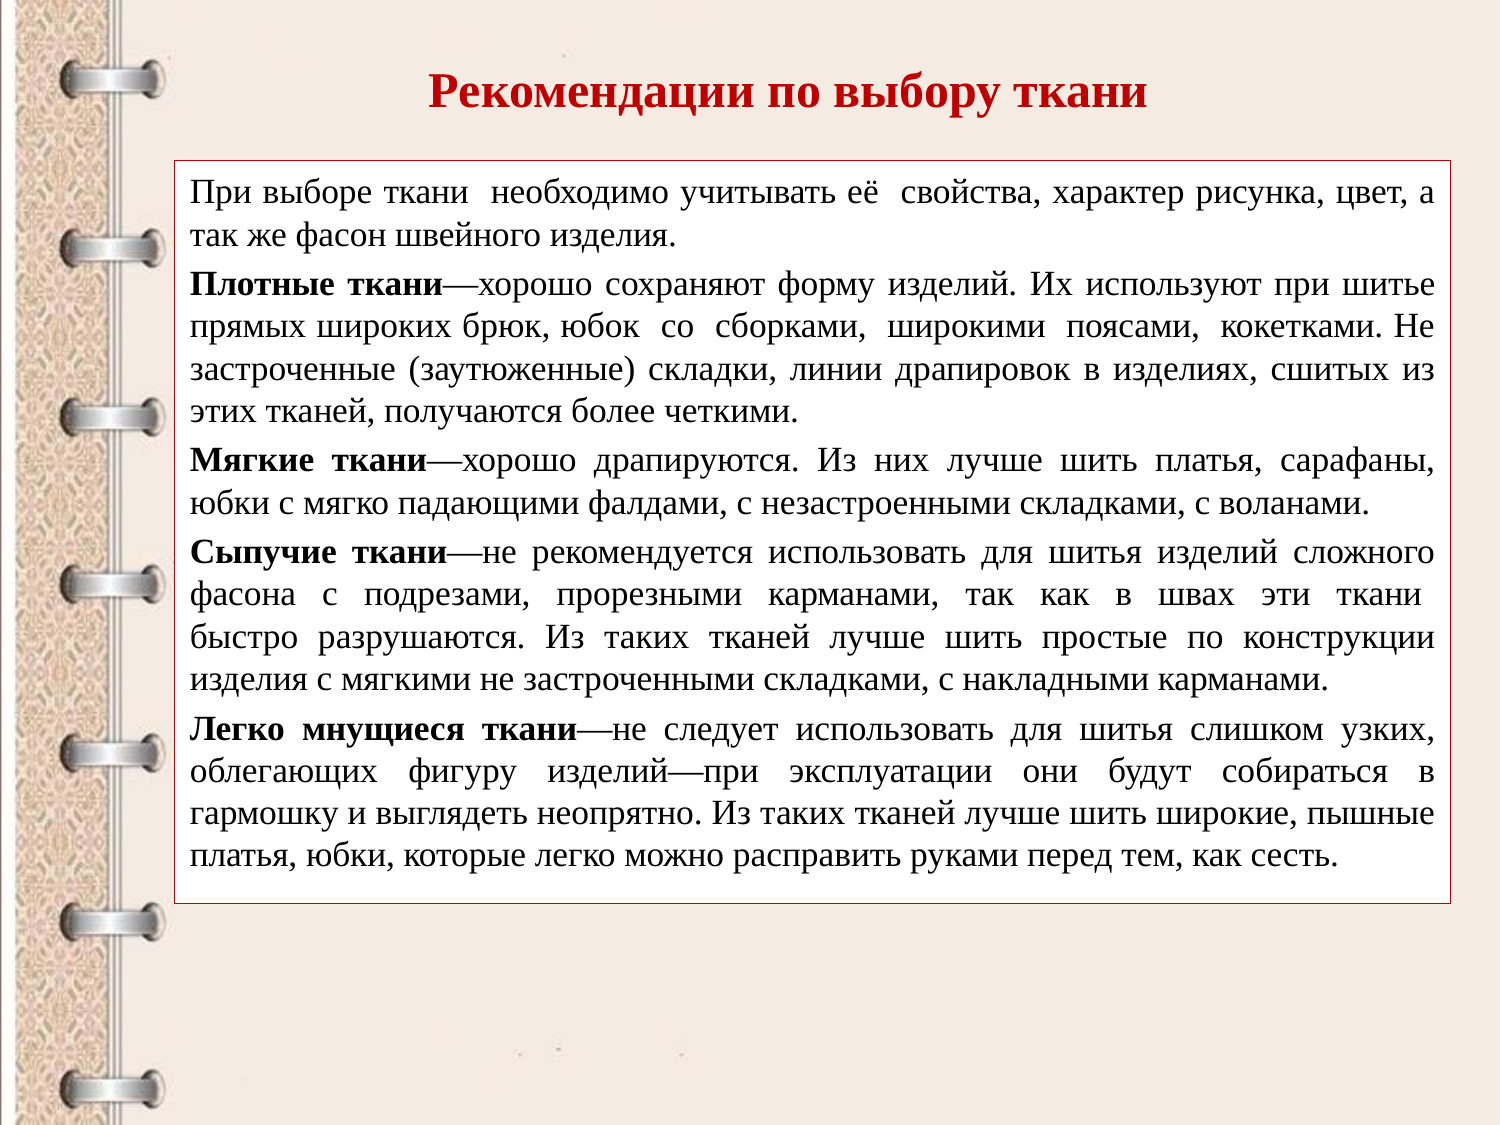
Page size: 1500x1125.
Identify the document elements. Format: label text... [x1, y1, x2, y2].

list При выборе ткани необходимо учитывать её свойства, характер рисунка, цвет, а так же фасон швейного изделия. Плотные ткани—хорошо сохраняют форму изделий. Их используют при шитье прямых широких брюк, юбок со сборками, широкими поясами, кокетками. Не застроченные (заутюженные) складки, линии драпировок в изделиях, сшитых из этих тканей, получаются более четкими. Мягкие ткани—хорошо драпируются. Из них лучше шить платья, сарафаны, юбки с мягко падающими фалдами, с незастроенными складками, с воланами. Сыпучие ткани—не рекомендуется использовать для шитья изделий сложного фасона с подрезами, прорезными карманами, так как в швах эти ткани быстро разрушаются. Из таких тканей лучше шить простые по конструкции изделия с мягкими не застроченными складками, с накладными карманами. Легко мнущиеся ткани—не следует использовать для шитья слишком узких, облегающих фигуру изделий—при эксплуатации они будут собираться в гармошку и выглядеть неопрятно. Из таких тканей лучше шить широкие, пышные платья, юбки, которые легко можно расправить руками перед тем, как сесть. [174, 160, 1451, 904]
text_box Рекомендации по выбору ткани [174, 50, 1404, 126]
picture [0, 0, 1500, 1125]
